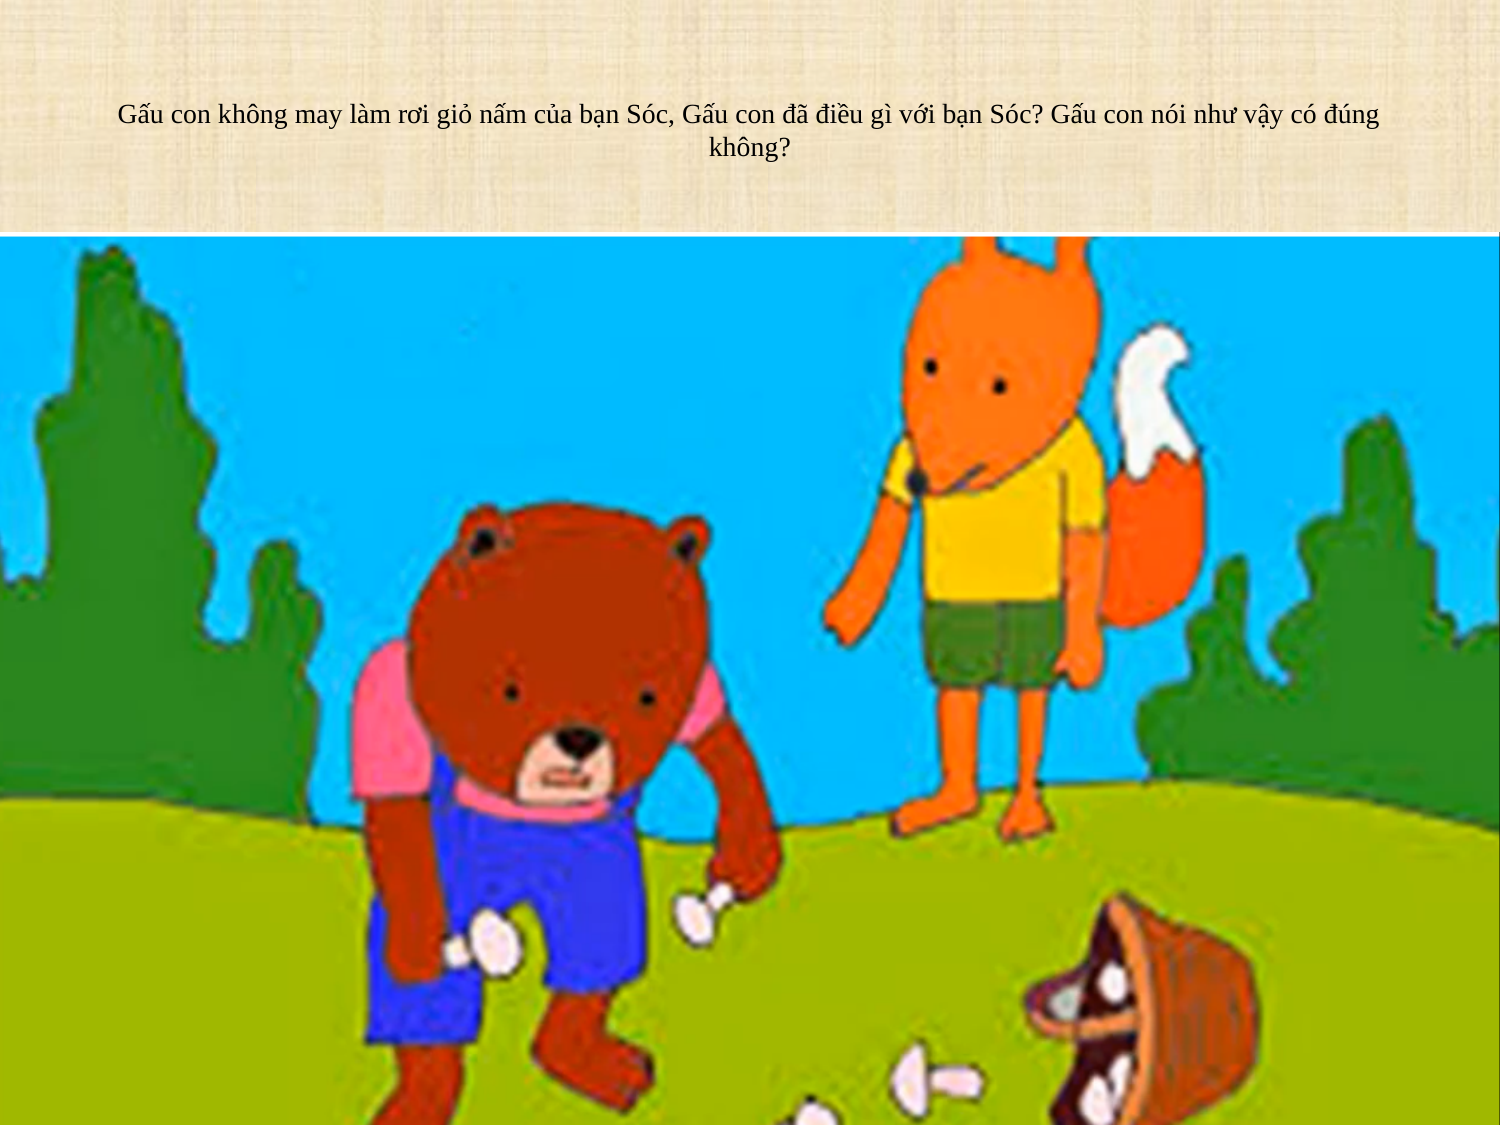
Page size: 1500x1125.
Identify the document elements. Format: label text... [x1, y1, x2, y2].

title Gấu con không may làm rơi giỏ nấm của bạn Sóc, Gấu con đã điều gì với bạn Sóc? Gấu con nói như vậy có đúng không? [75, 87, 1425, 171]
picture [344, 661, 349, 670]
picture [0, 232, 1500, 1125]
picture [332, 681, 339, 692]
picture [219, 610, 227, 620]
